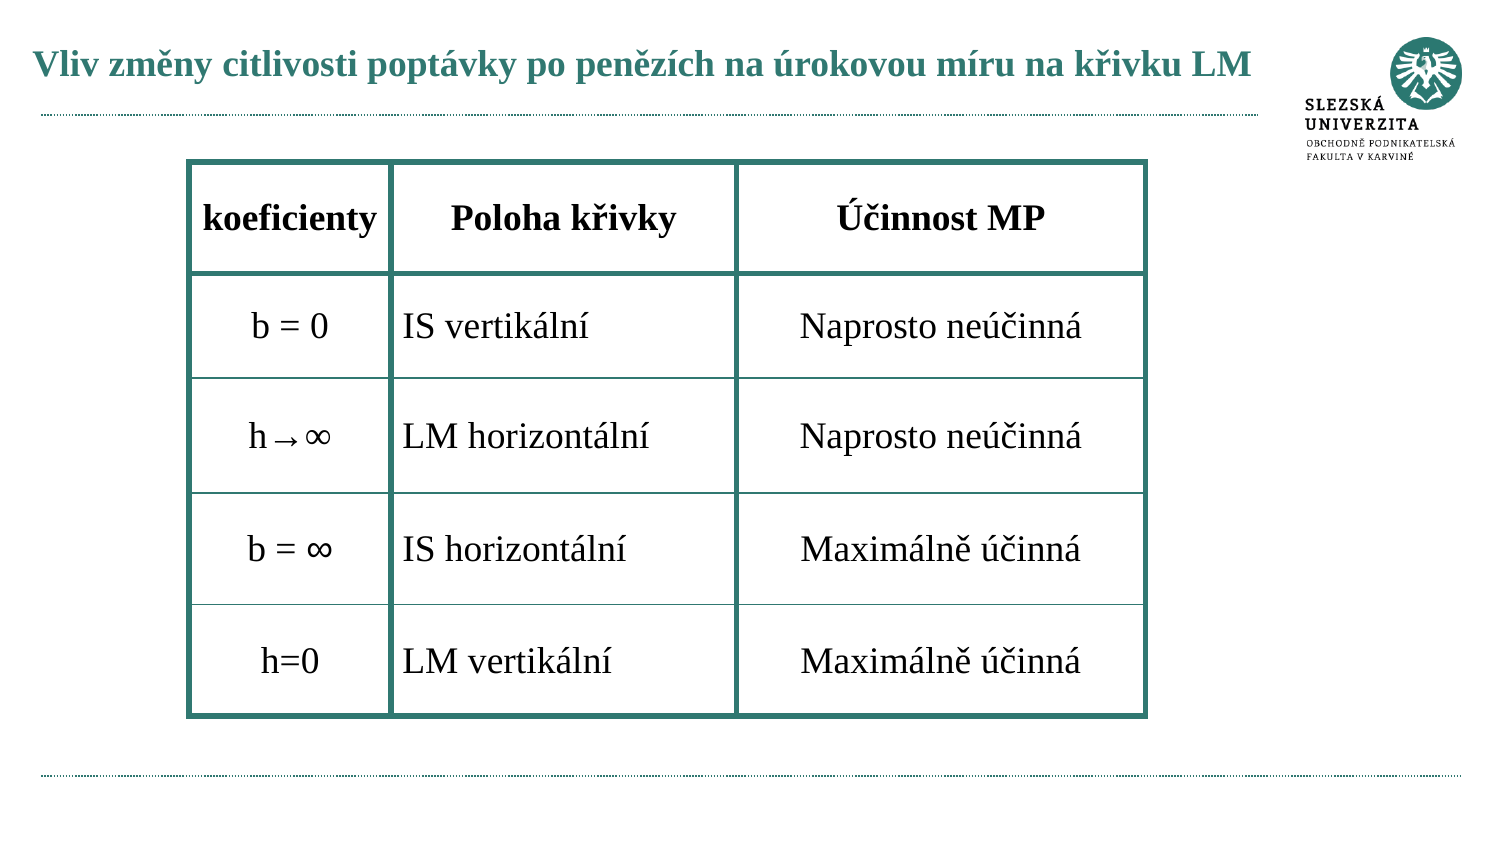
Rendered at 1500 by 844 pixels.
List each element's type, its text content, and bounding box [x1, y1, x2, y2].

table_cell b = 0 [192, 276, 388, 377]
table_cell LM vertikální [394, 605, 734, 713]
table_cell h=0 [192, 605, 388, 713]
title Vliv změny citlivosti poptávky po penězích na úrokovou míru na křivku LM [17, 32, 1317, 116]
table_cell Naprosto neúčinná [739, 276, 1143, 377]
table_cell Maximálně účinná [739, 494, 1143, 604]
picture [1305, 37, 1462, 160]
table_cell IS vertikální [394, 276, 734, 377]
table_cell h→∞ [192, 379, 388, 492]
table_header Poloha křivky [394, 165, 734, 271]
table_cell b = ∞ [192, 494, 388, 604]
table_cell Naprosto neúčinná [739, 379, 1143, 492]
table_header koeficienty [192, 165, 388, 271]
table_cell Maximálně účinná [739, 605, 1143, 713]
table_header Účinnost MP [739, 165, 1143, 271]
table_cell LM horizontální [394, 379, 734, 492]
table_cell IS horizontální [394, 494, 734, 604]
